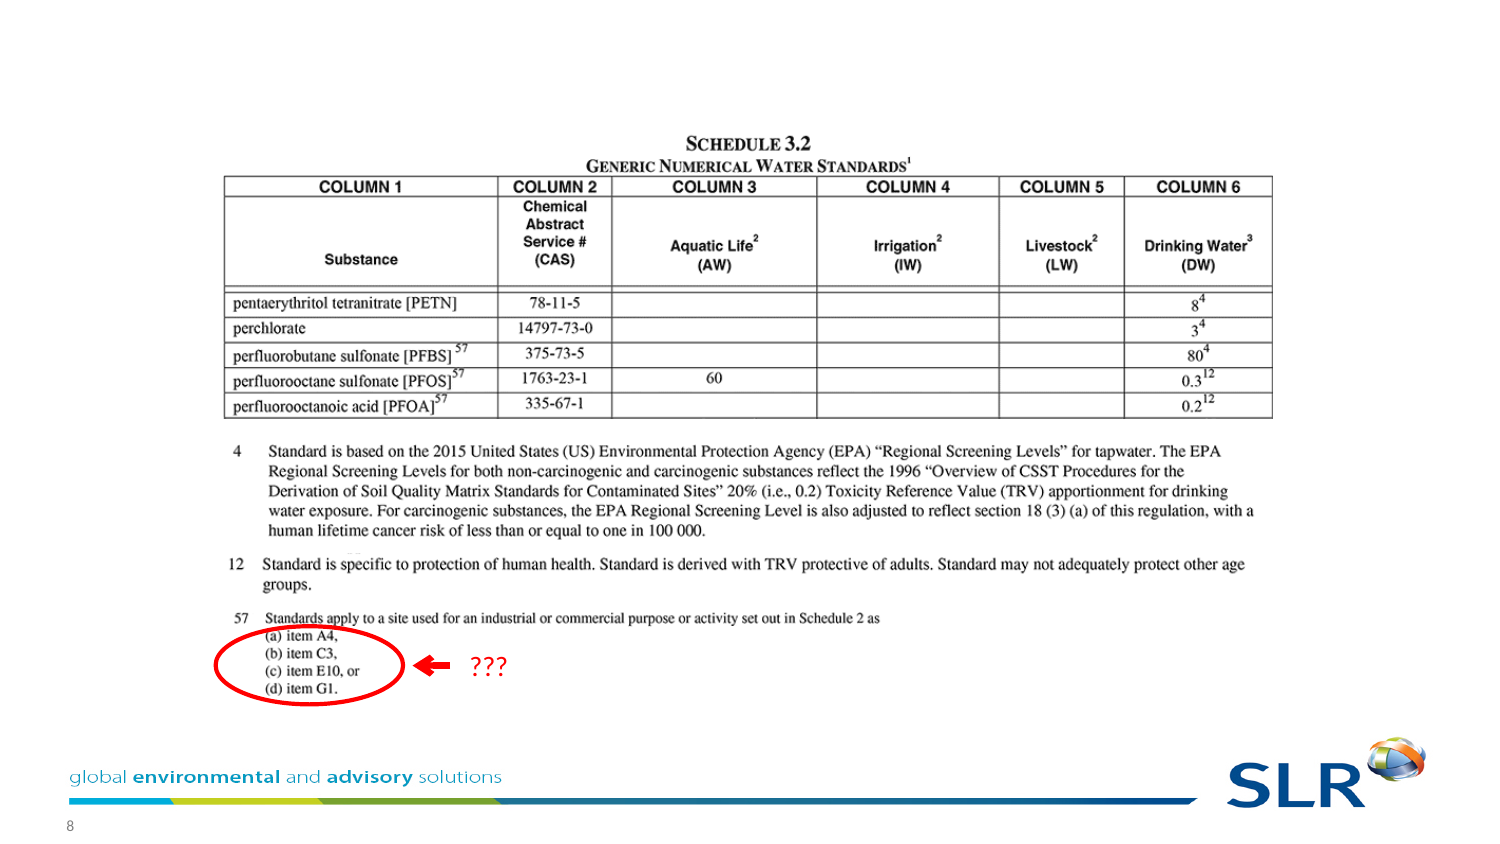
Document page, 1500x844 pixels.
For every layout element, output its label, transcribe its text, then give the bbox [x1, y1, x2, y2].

slide_number 8 [51, 808, 114, 844]
text_box [213, 651, 219, 680]
picture [1, 0, 1500, 844]
